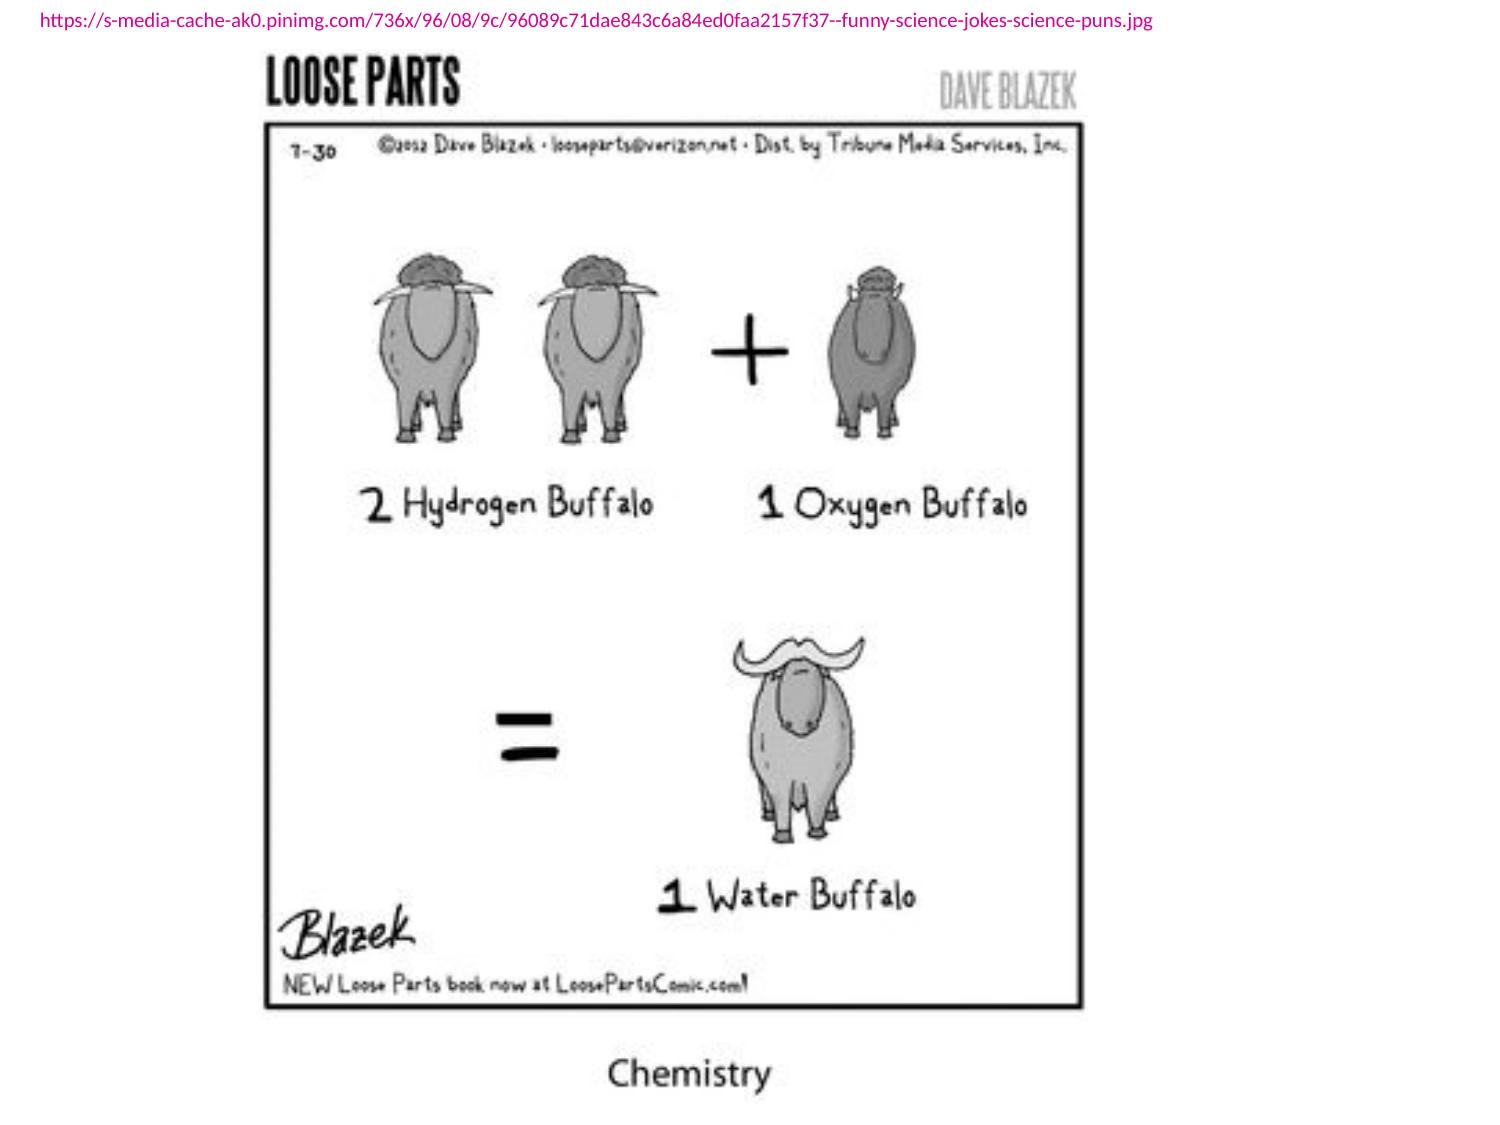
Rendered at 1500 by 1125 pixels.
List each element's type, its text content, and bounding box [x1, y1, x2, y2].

picture [259, 49, 1088, 1105]
text_box https://s-media-cache-ak0.pinimg.com/736x/96/08/9c/96089c71dae843c6a84ed0faa2157f37--funny-science-jokes-science-puns.jpg [24, 0, 1275, 40]
